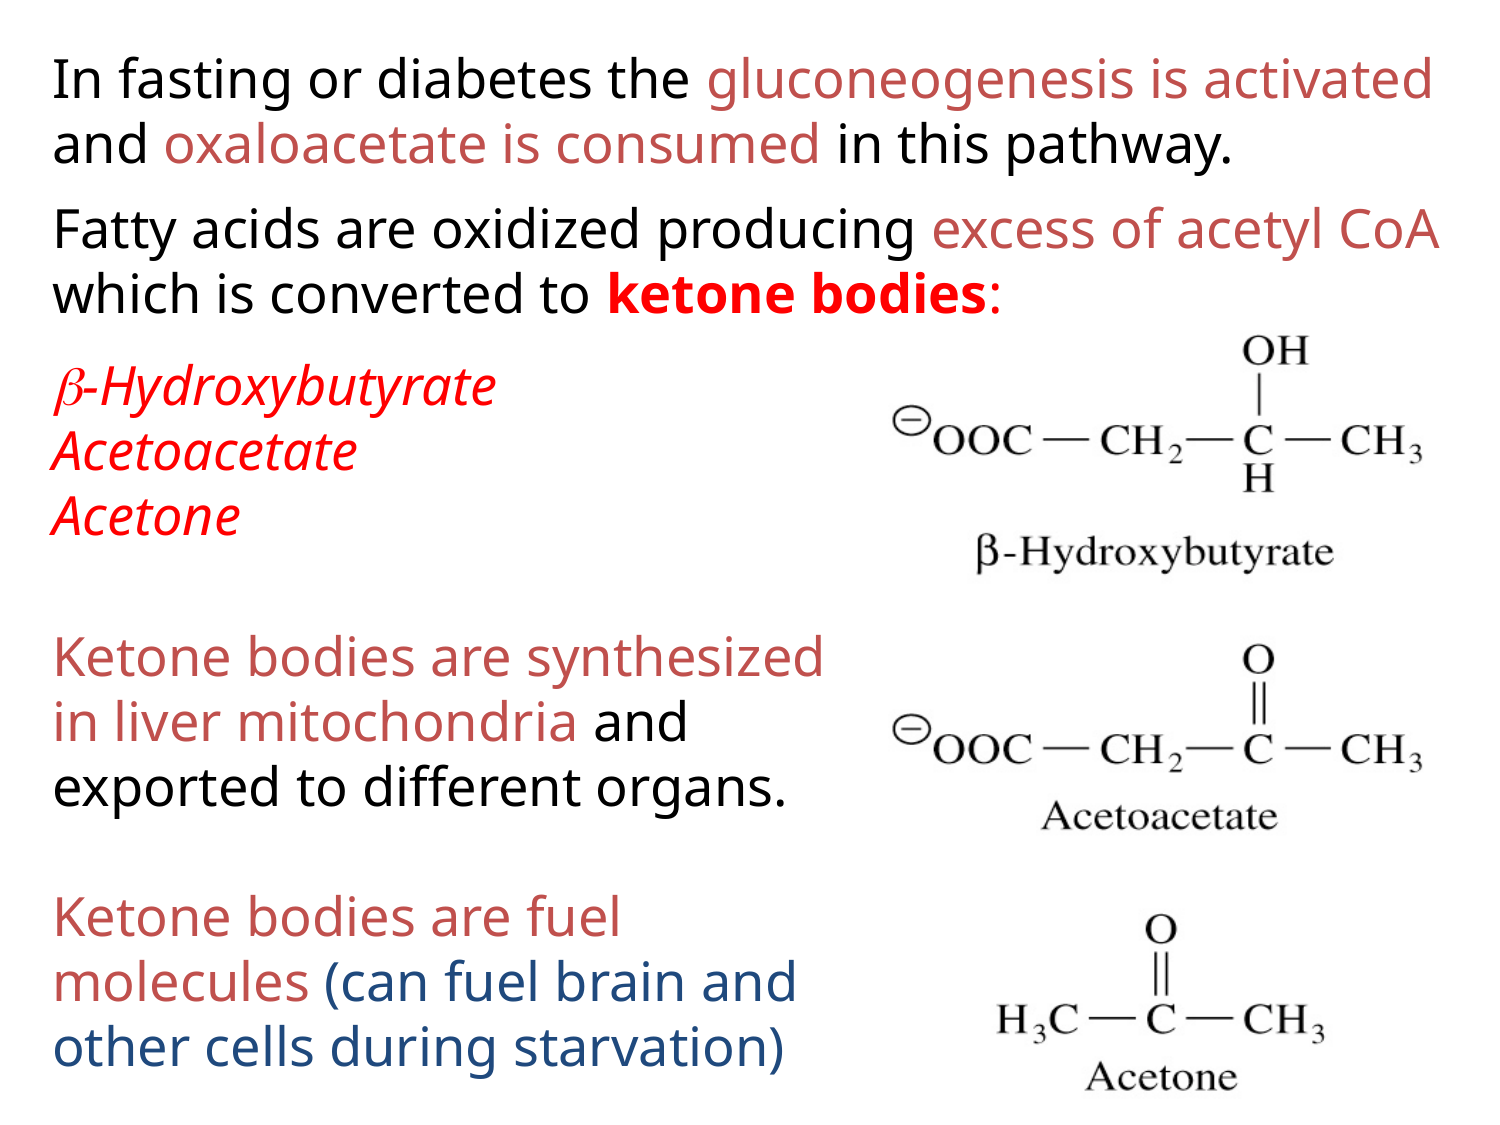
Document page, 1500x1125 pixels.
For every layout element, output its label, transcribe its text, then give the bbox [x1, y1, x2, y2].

text_box In fasting or diabetes the gluconeogenesis is activated and oxaloacetate is consumed in this pathway. Fatty acids are oxidized producing excess of acetyl CoA which is converted to ketone bodies: b-Hydroxybutyrate Acetoacetate Acetone [37, 37, 1500, 554]
picture [887, 324, 1435, 1101]
text_box Ketone bodies are synthesized in liver mitochondria and exported to different organs. [37, 614, 852, 825]
text_box Ketone bodies are fuel molecules (can fuel brain and other cells during starvation) [37, 874, 882, 1085]
